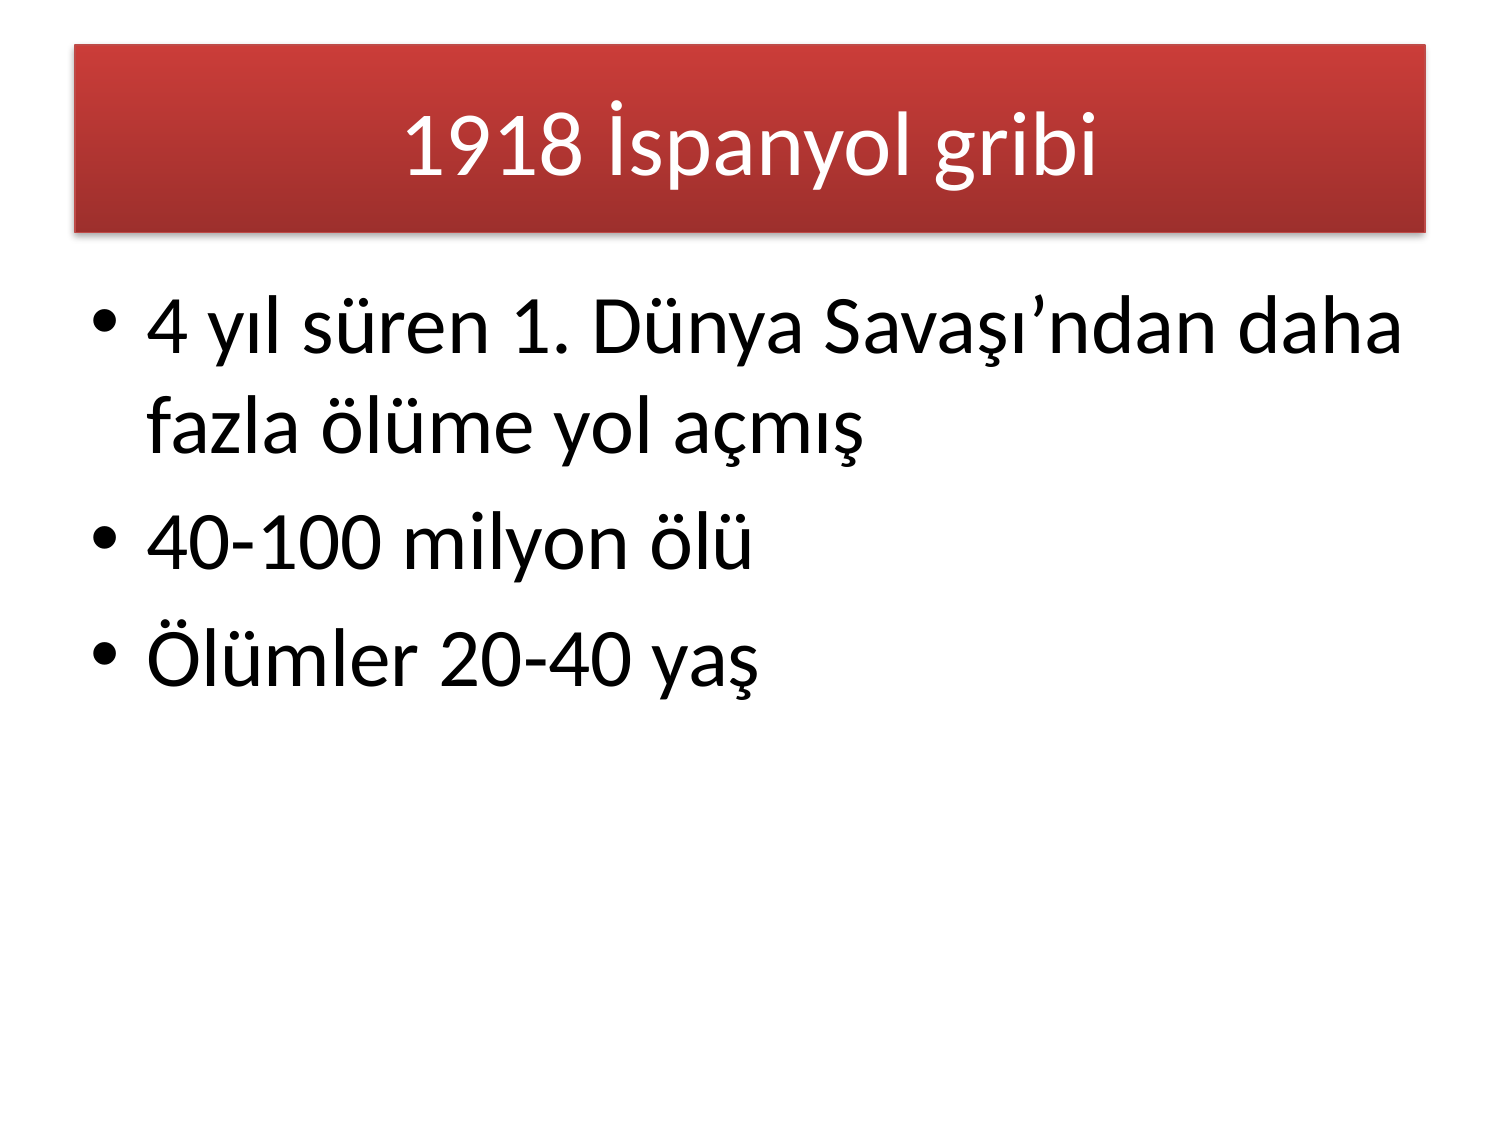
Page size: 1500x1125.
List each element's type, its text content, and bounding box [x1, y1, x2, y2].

title 1918 İspanyol gribi [74, 44, 1426, 233]
list 4 yıl süren 1. Dünya Savaşı’ndan daha fazla ölüme yol açmış 40-100 milyon ölü Ölümler 20-40 yaş [75, 262, 1425, 1005]
